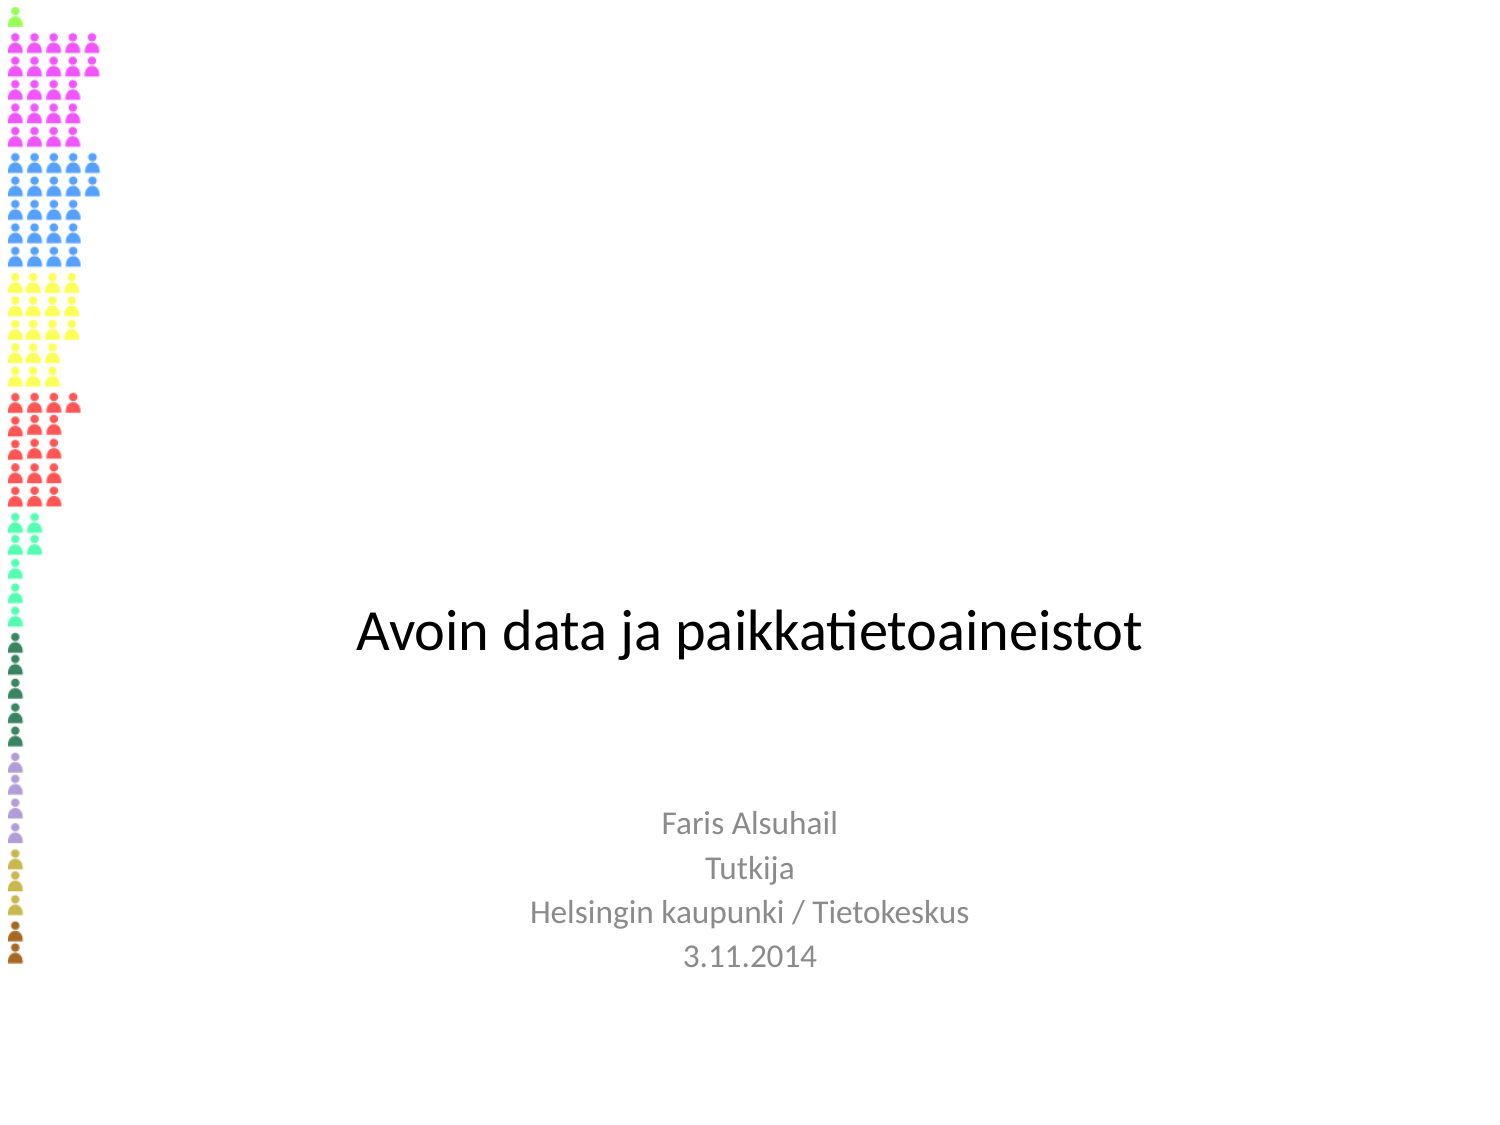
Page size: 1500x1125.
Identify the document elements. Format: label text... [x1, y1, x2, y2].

picture [8, 6, 101, 965]
subtitle Faris Alsuhail Tutkija Helsingin kaupunki / Tietokeskus 3.11.2014 [224, 798, 1276, 988]
text_box Avoin data ja paikkatietoaineistot [265, 584, 1235, 670]
